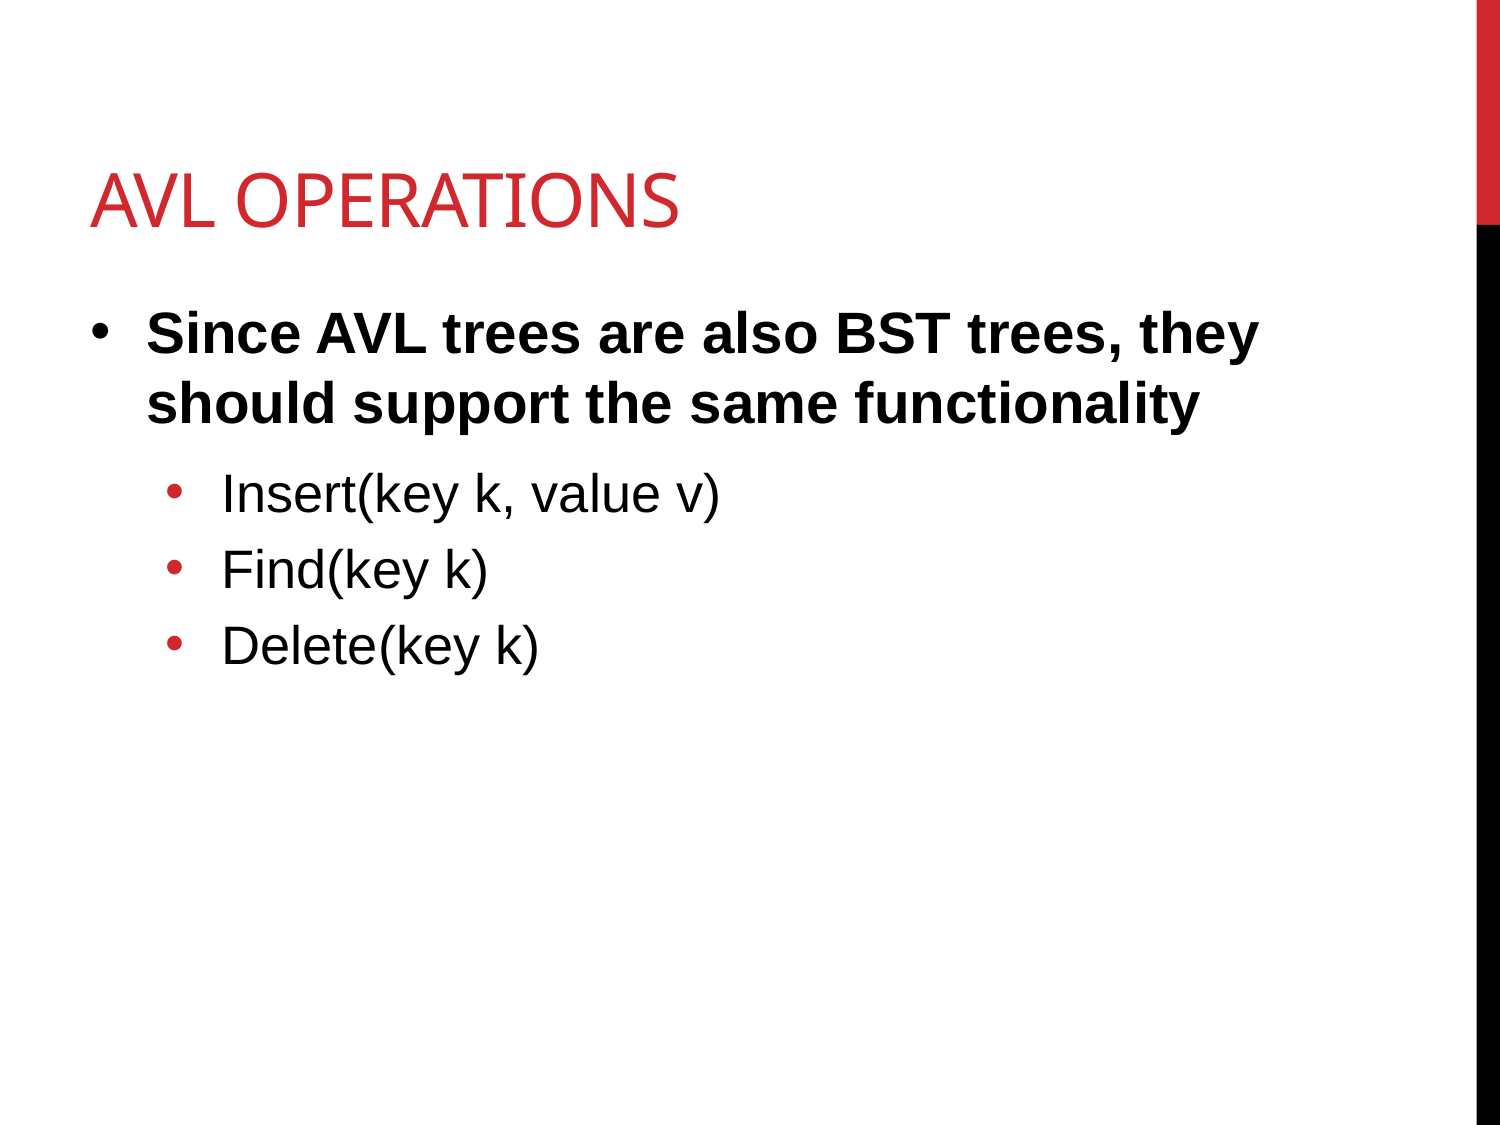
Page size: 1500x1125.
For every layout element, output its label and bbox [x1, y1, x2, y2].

title [75, 25, 1162, 250]
list [75, 287, 1325, 1052]
